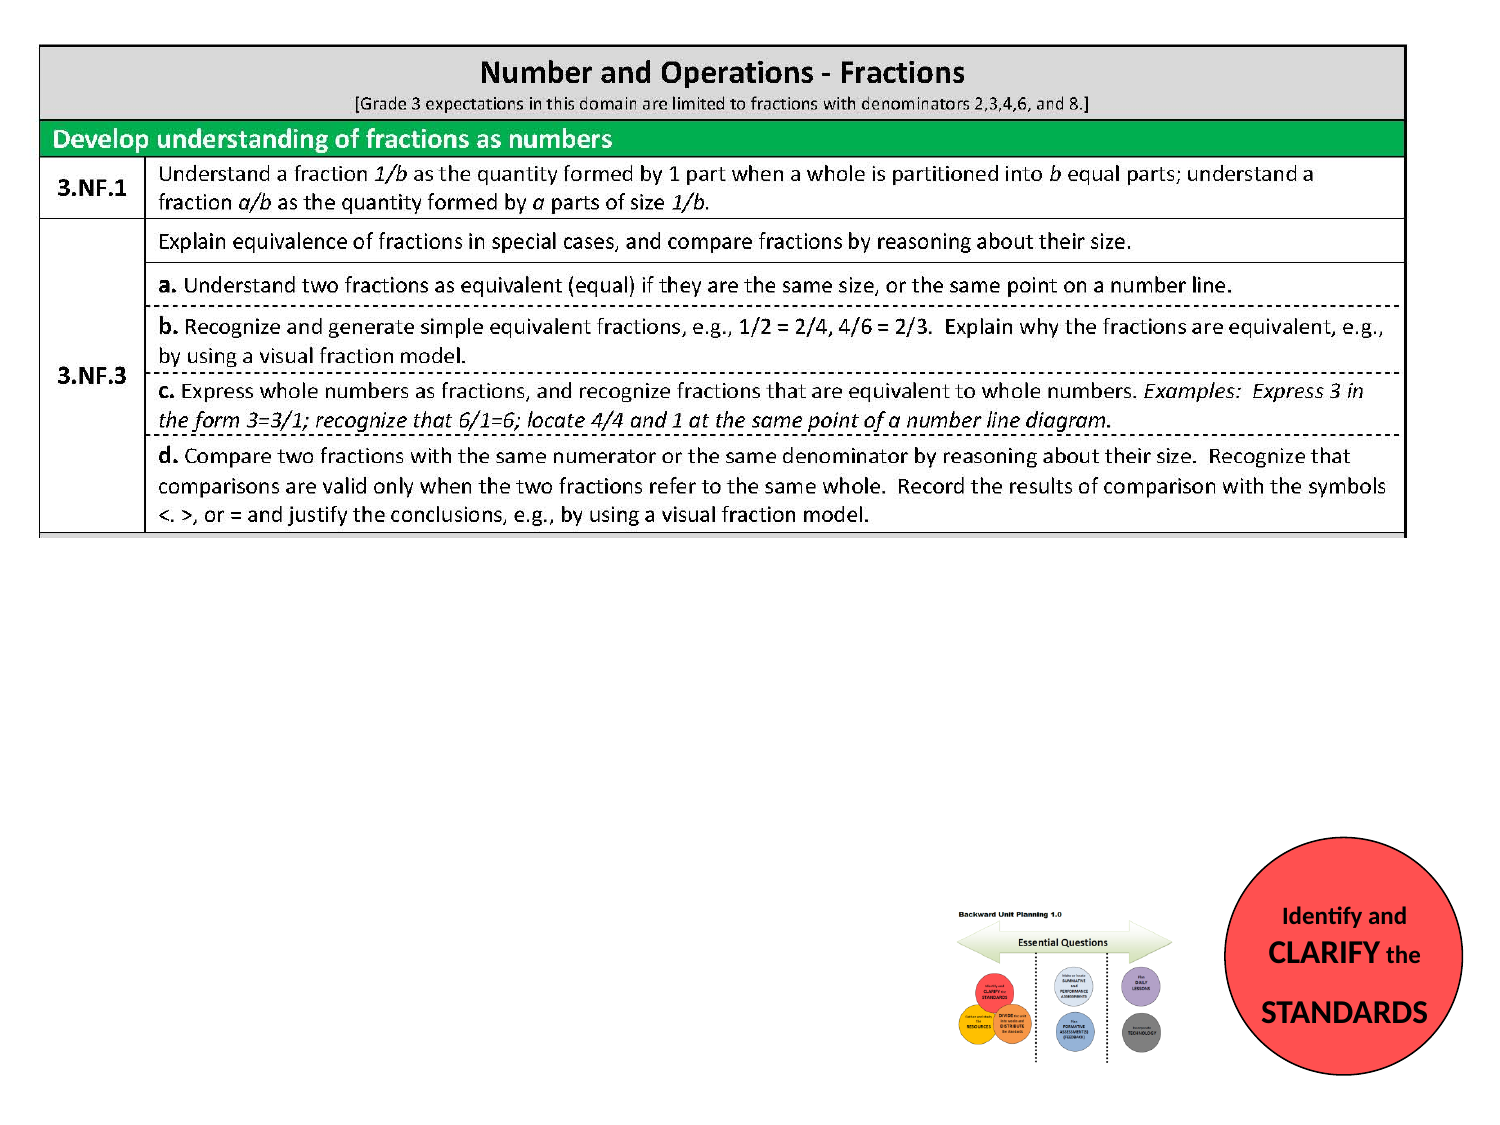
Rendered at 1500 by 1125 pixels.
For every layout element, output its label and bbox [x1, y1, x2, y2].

text_box [1224, 837, 1463, 1076]
picture [949, 899, 1189, 1077]
picture [24, 24, 1409, 538]
